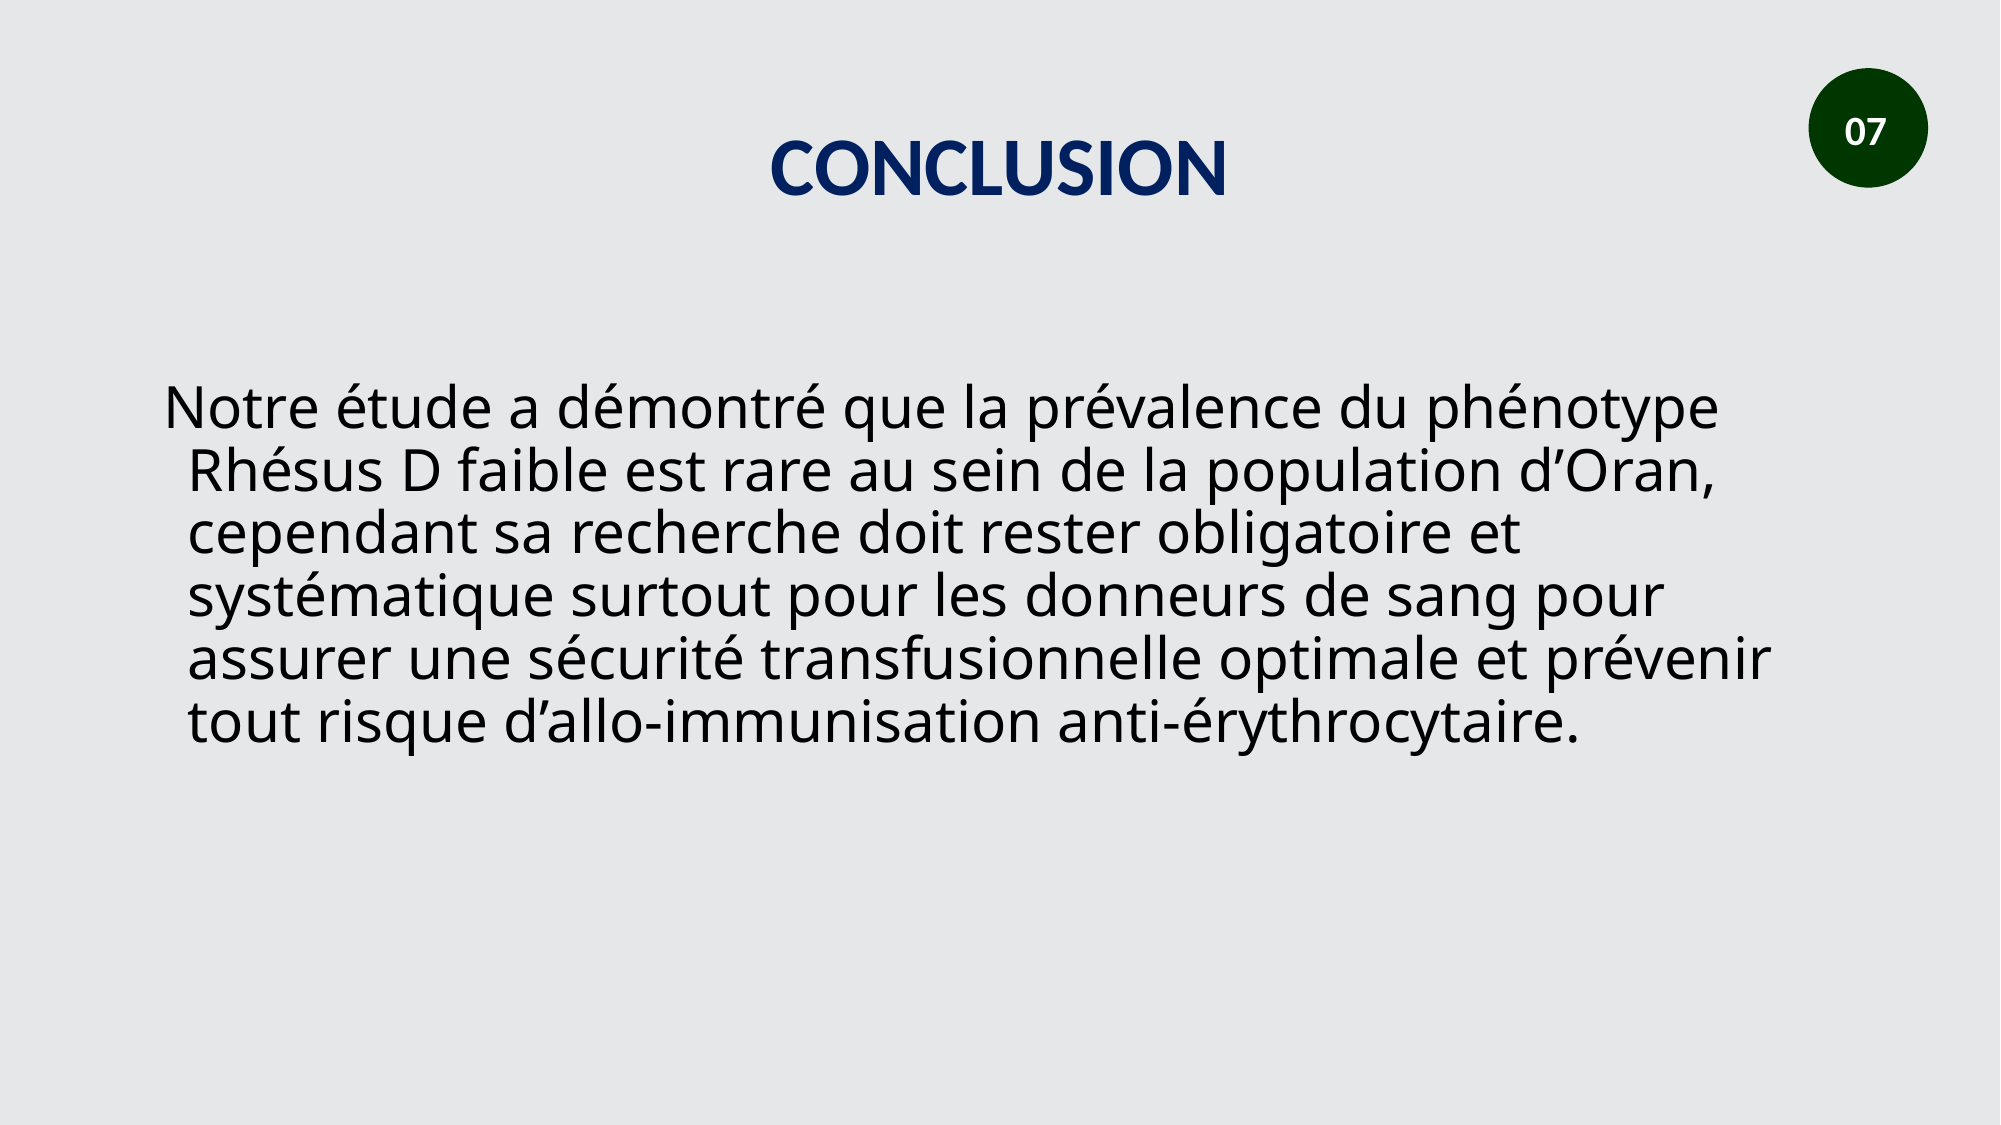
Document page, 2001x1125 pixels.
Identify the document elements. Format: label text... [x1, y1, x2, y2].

text_box [1925, 106, 1930, 150]
text_box [1807, 67, 1921, 189]
title CONCLUSION [137, 59, 1863, 278]
text_box 07 [1830, 96, 1925, 162]
list Notre étude a démontré que la prévalence du phénotype Rhésus D faible est rare au sein de la population d’Oran, cependant sa recherche doit rester obligatoire et systématique surtout pour les donneurs de sang pour assurer une sécurité transfusionnelle optimale et prévenir tout risque d’allo-immunisation anti-érythrocytaire. [135, 370, 1861, 793]
